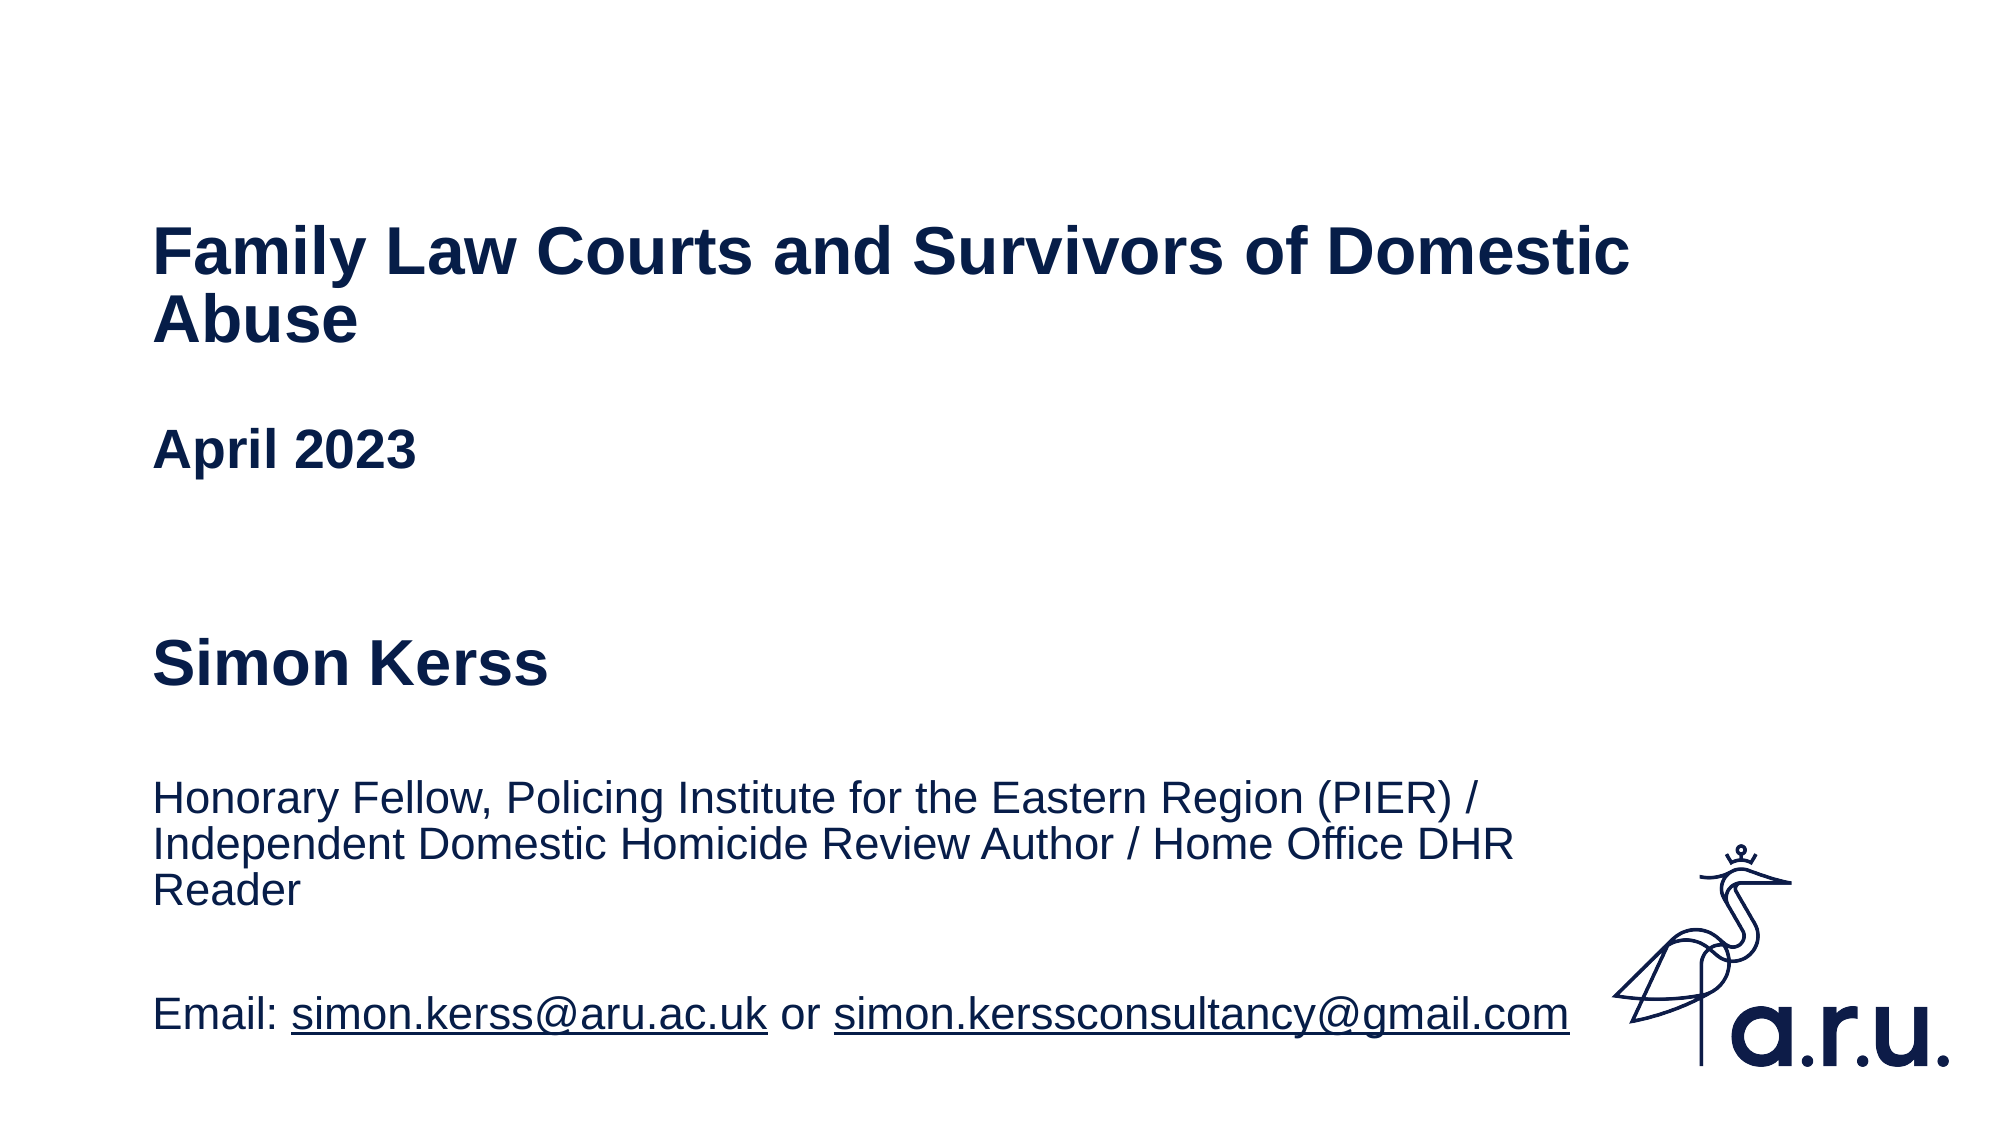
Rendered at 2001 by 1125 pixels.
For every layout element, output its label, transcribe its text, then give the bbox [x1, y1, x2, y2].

list Simon Kerss Honorary Fellow, Policing Institute for the Eastern Region (PIER) / Independent Domestic Homicide Review Author / Home Office DHR Reader Email: simon.kerss@aru.ac.uk or simon.kerssconsultancy@gmail.com [137, 625, 1607, 1055]
title Family Law Courts and Survivors of Domestic Abuse April 2023 [137, 211, 1863, 581]
picture [1611, 844, 1949, 1067]
